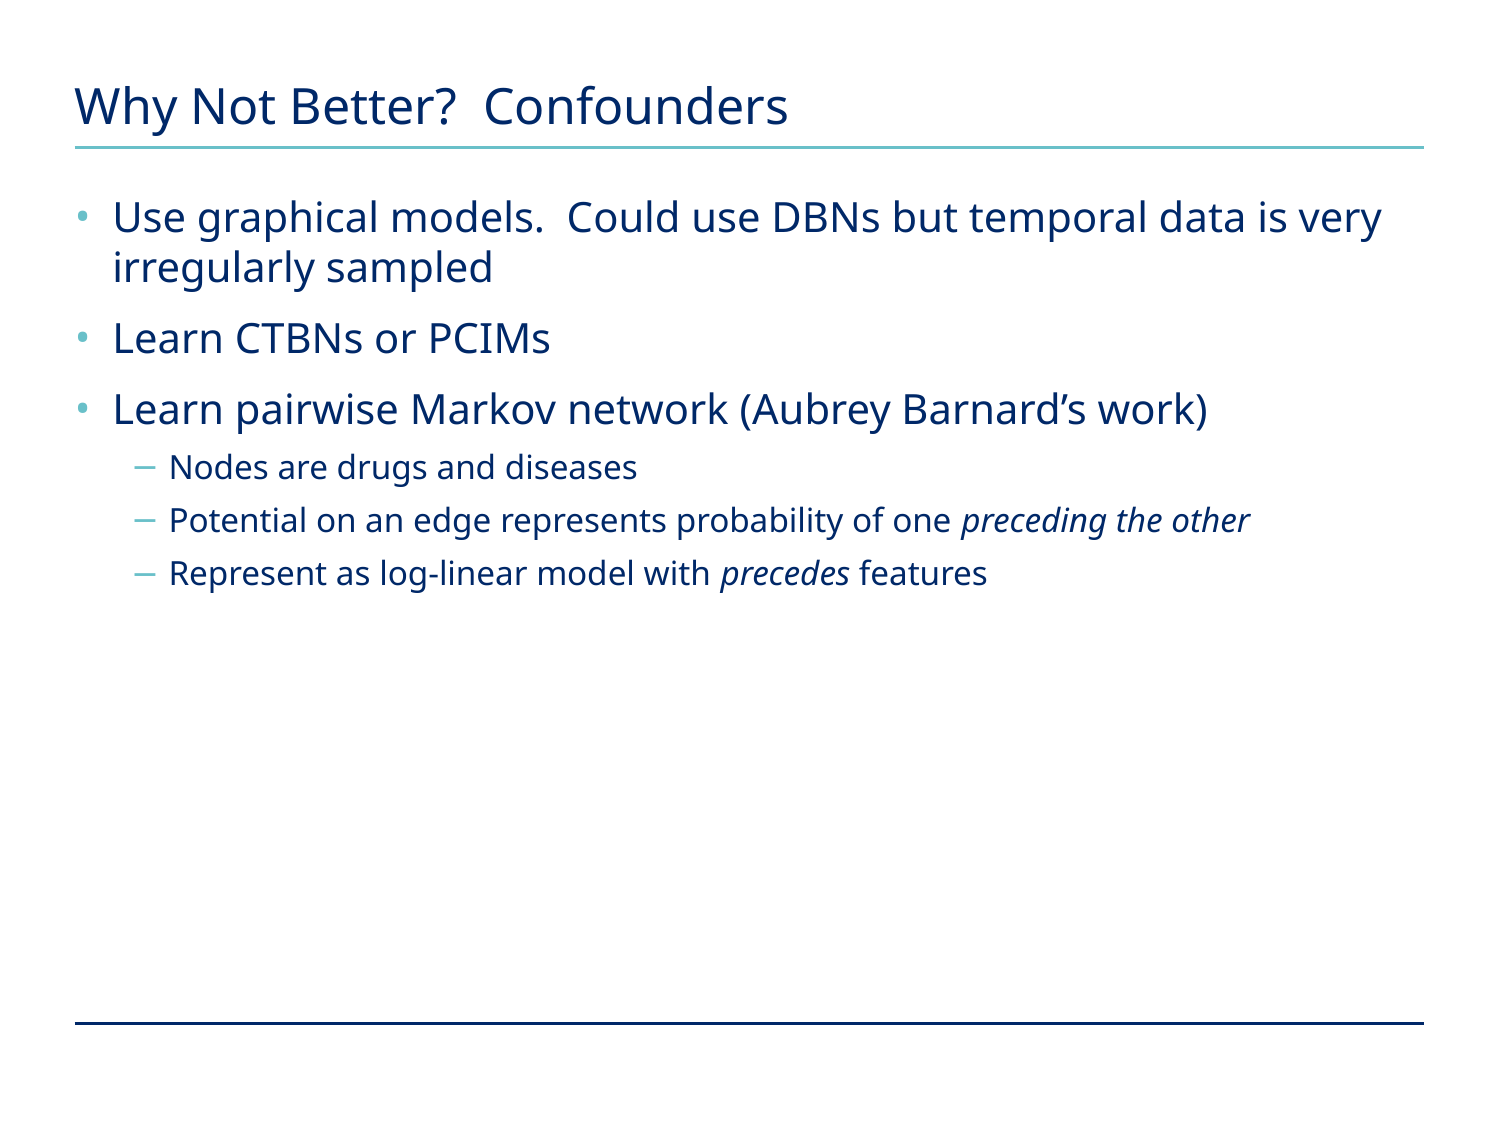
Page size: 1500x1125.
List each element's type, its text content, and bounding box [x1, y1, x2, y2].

title Why Not Better? Confounders [74, 0, 1469, 135]
list Use graphical models. Could use DBNs but temporal data is very irregularly sampled Learn CTBNs or PCIMs Learn pairwise Markov network (Aubrey Barnard’s work) Nodes are drugs and diseases Potential on an edge represents probability of one preceding the other Represent as log-linear model with precedes features [74, 190, 1425, 911]
